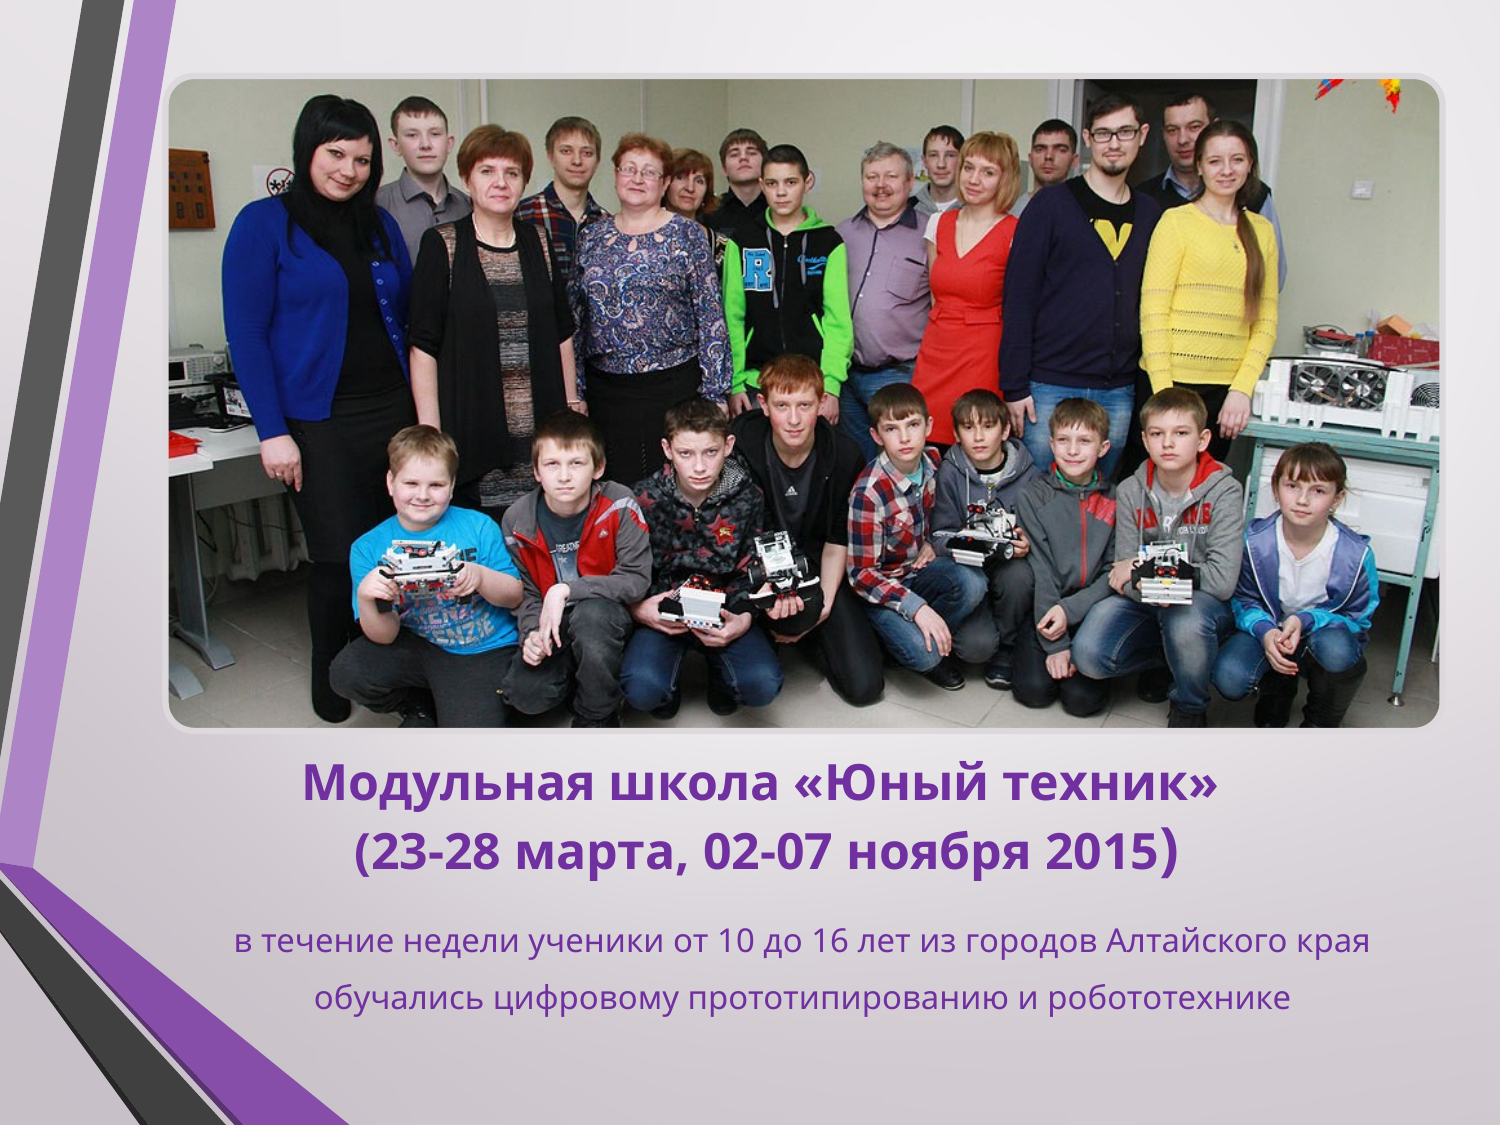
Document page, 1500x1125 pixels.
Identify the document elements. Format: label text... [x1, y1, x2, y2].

list в течение недели ученики от 10 до 16 лет из городов Алтайского края обучались цифровому прототипированию и робототехнике [163, 911, 1443, 1048]
picture [165, 75, 1443, 732]
title Модульная школа «Юный техник» (23-28 марта, 02-07 ноября 2015) [90, 781, 1443, 889]
